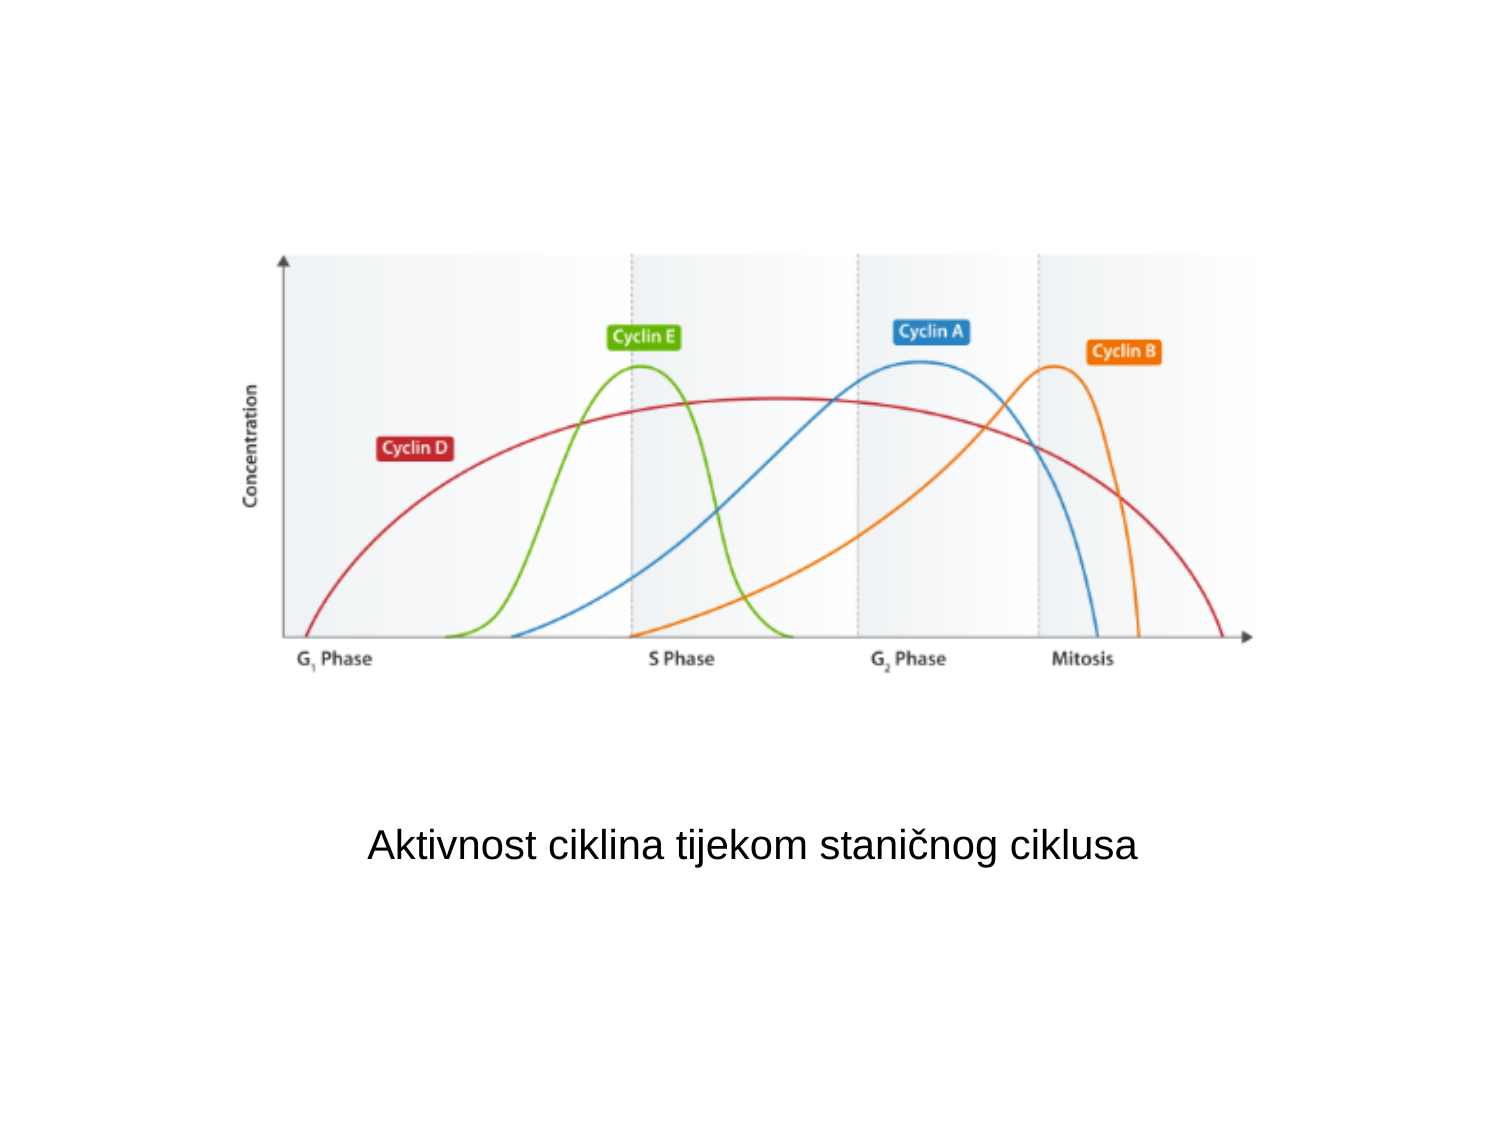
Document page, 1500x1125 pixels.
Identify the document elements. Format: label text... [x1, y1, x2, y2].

picture [229, 242, 1277, 681]
text_box Aktivnost ciklina tijekom staničnog ciklusa [352, 810, 1154, 876]
